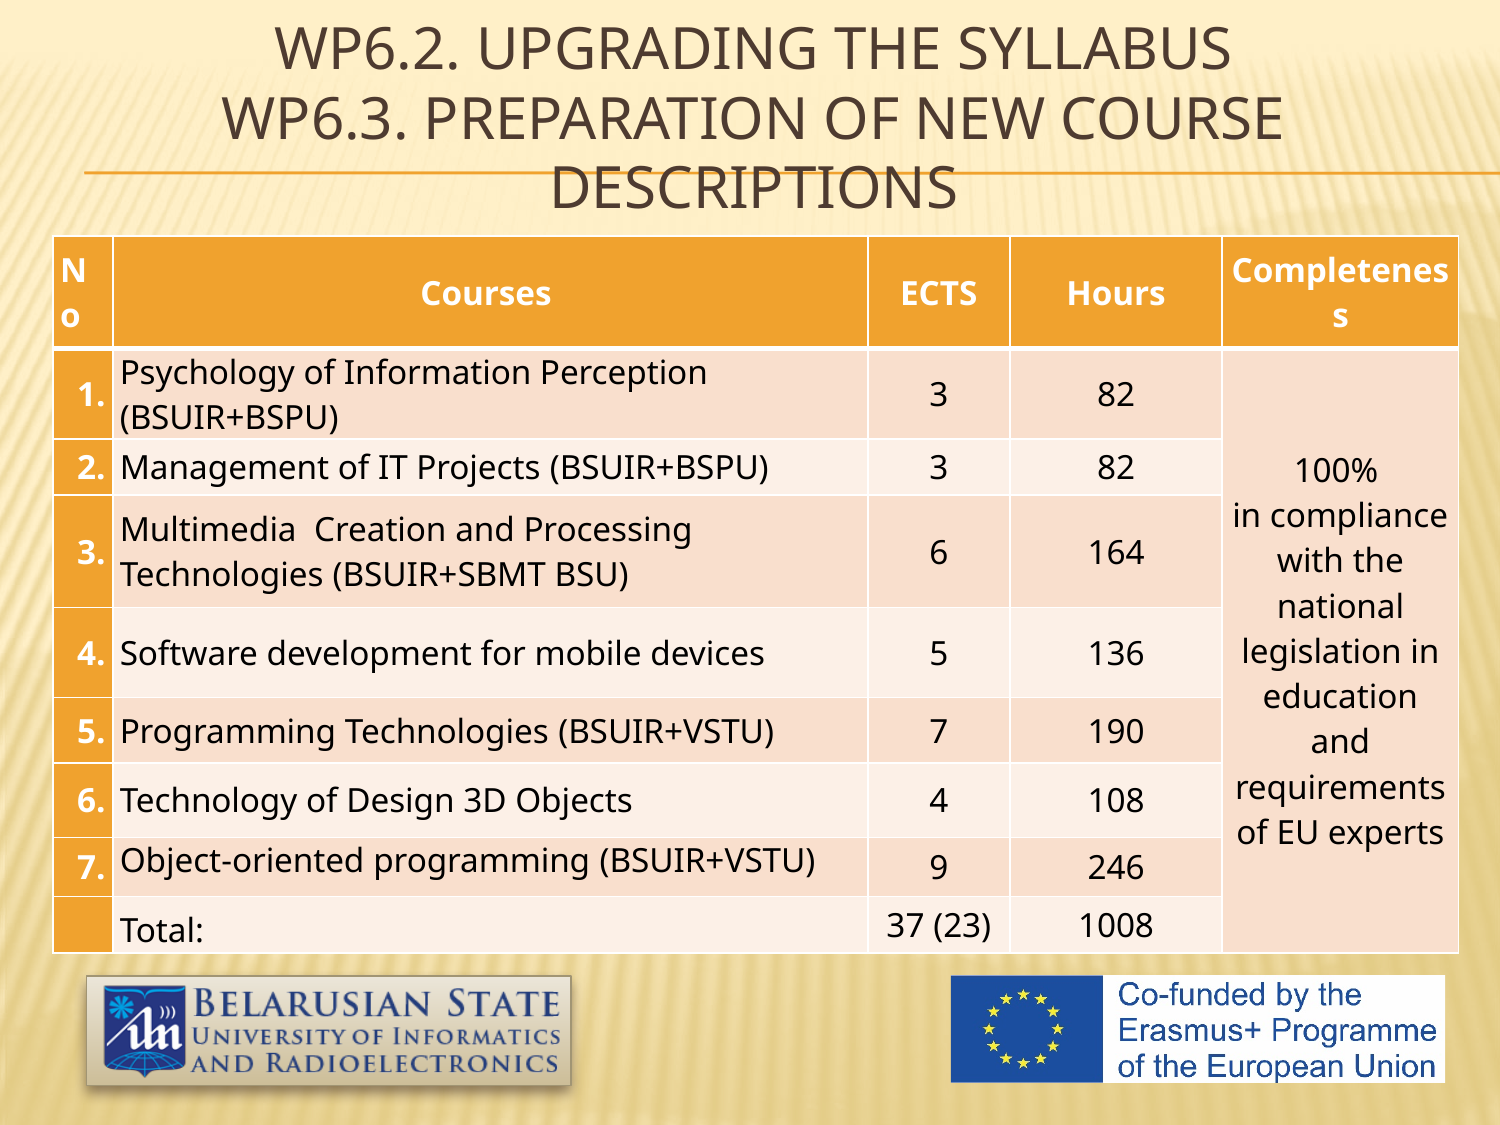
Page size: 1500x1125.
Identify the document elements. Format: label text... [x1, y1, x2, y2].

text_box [88, 955, 574, 1107]
table_cell 2. [54, 440, 112, 494]
table_header Completeness [1223, 237, 1458, 346]
title WP6.2. UPGRADING THE SYLLABUS WP6.3. PREPARATION OF NEW COURSE DESCRIPTIONS [41, 47, 1467, 185]
table_cell 82 [1011, 440, 1221, 494]
table_cell 6 [869, 496, 1009, 607]
table_cell 7. [54, 838, 112, 896]
table_cell 4. [54, 608, 112, 697]
table_cell 136 [1011, 608, 1221, 697]
table_cell 3. [54, 496, 112, 607]
table_cell 5 [869, 608, 1009, 697]
table_cell Software development for mobile devices [114, 608, 867, 697]
picture [950, 975, 1446, 1083]
table_cell Programming Technologies (BSUIR+VSTU) [114, 698, 867, 762]
table_cell 1008 [1011, 897, 1221, 952]
table_cell 37 (23) [869, 897, 1009, 952]
table_header ECTS [869, 237, 1009, 346]
table_cell 9 [869, 838, 1009, 896]
table_cell 108 [1011, 764, 1221, 837]
table_cell [54, 897, 112, 952]
table_cell Object-oriented programming (BSUIR+VSTU) [114, 838, 867, 896]
table_cell 190 [1011, 698, 1221, 762]
table_cell 3 [869, 351, 1009, 438]
table_header Courses [114, 237, 867, 346]
table_cell 5. [54, 698, 112, 762]
table_cell 4 [869, 764, 1009, 837]
table_cell Multimedia Creation and Processing Technologies (BSUIR+SBMT BSU) [114, 496, 867, 607]
table_cell 7 [869, 698, 1009, 762]
table_cell Total: [114, 897, 867, 952]
table_cell 6. [54, 764, 112, 837]
table_cell 3 [869, 440, 1009, 494]
table_cell Technology of Design 3D Objects [114, 764, 867, 837]
table_cell 100% in compliance with the national legislation in education and requirements of EU experts [1223, 351, 1458, 952]
table_cell 1. [54, 351, 112, 438]
table_cell Psychology of Information Perception (BSUIR+BSPU) [114, 351, 867, 438]
table_cell 164 [1011, 496, 1221, 607]
table_cell Management of IT Projects (BSUIR+BSPU) [114, 440, 867, 494]
table_cell 246 [1011, 838, 1221, 896]
table_header Hours [1011, 237, 1221, 346]
table_header No [54, 237, 112, 346]
table_cell 82 [1011, 351, 1221, 438]
